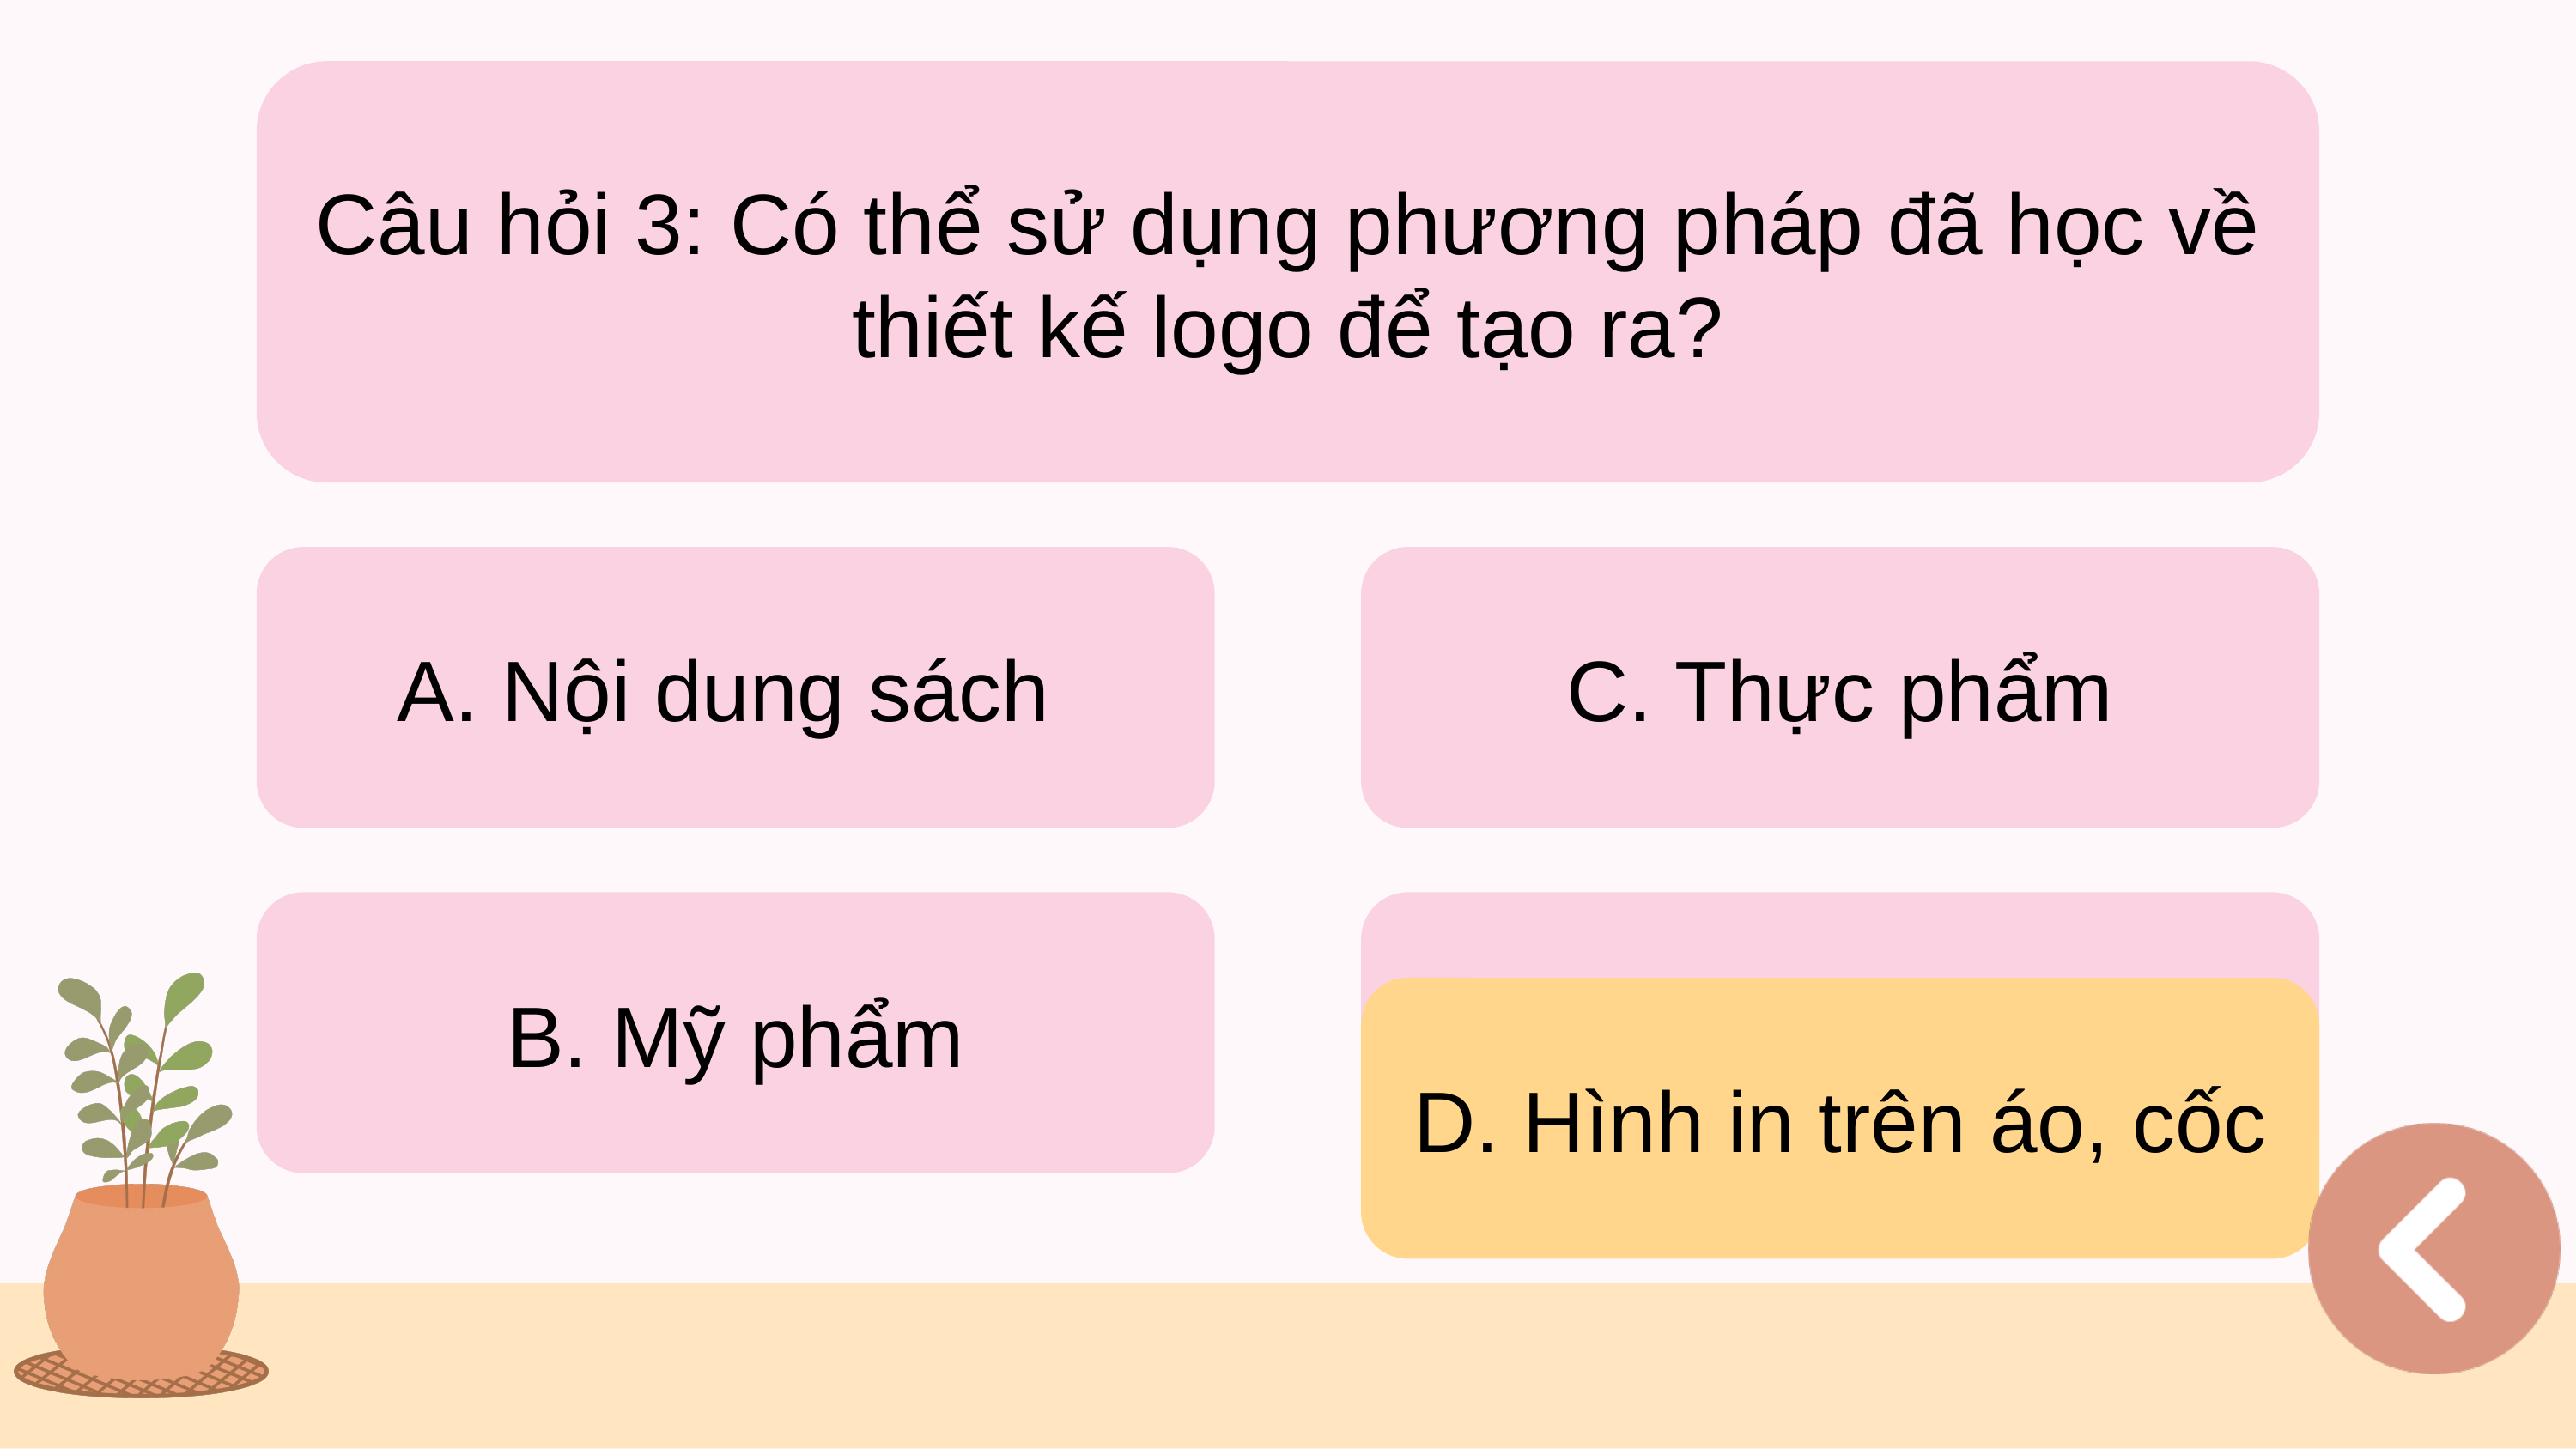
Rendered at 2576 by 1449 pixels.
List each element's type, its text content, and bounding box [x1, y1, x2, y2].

text_box D. Đáp án đúng [1361, 892, 2320, 1022]
text_box B. Mỹ phẩm [256, 892, 1215, 1173]
text_box D. Hình in trên áo, cốc [1361, 977, 2320, 1259]
text_box A. Nội dung sách [256, 547, 1215, 828]
picture [14, 972, 269, 1398]
text_box Câu hỏi 3: Có thể sử dụng phương pháp đã học về thiết kế logo để tạo ra? [256, 61, 2320, 483]
text_box C. Thực phẩm [1361, 547, 2320, 828]
text_box [0, 1282, 2576, 1449]
picture [2307, 1122, 2561, 1374]
